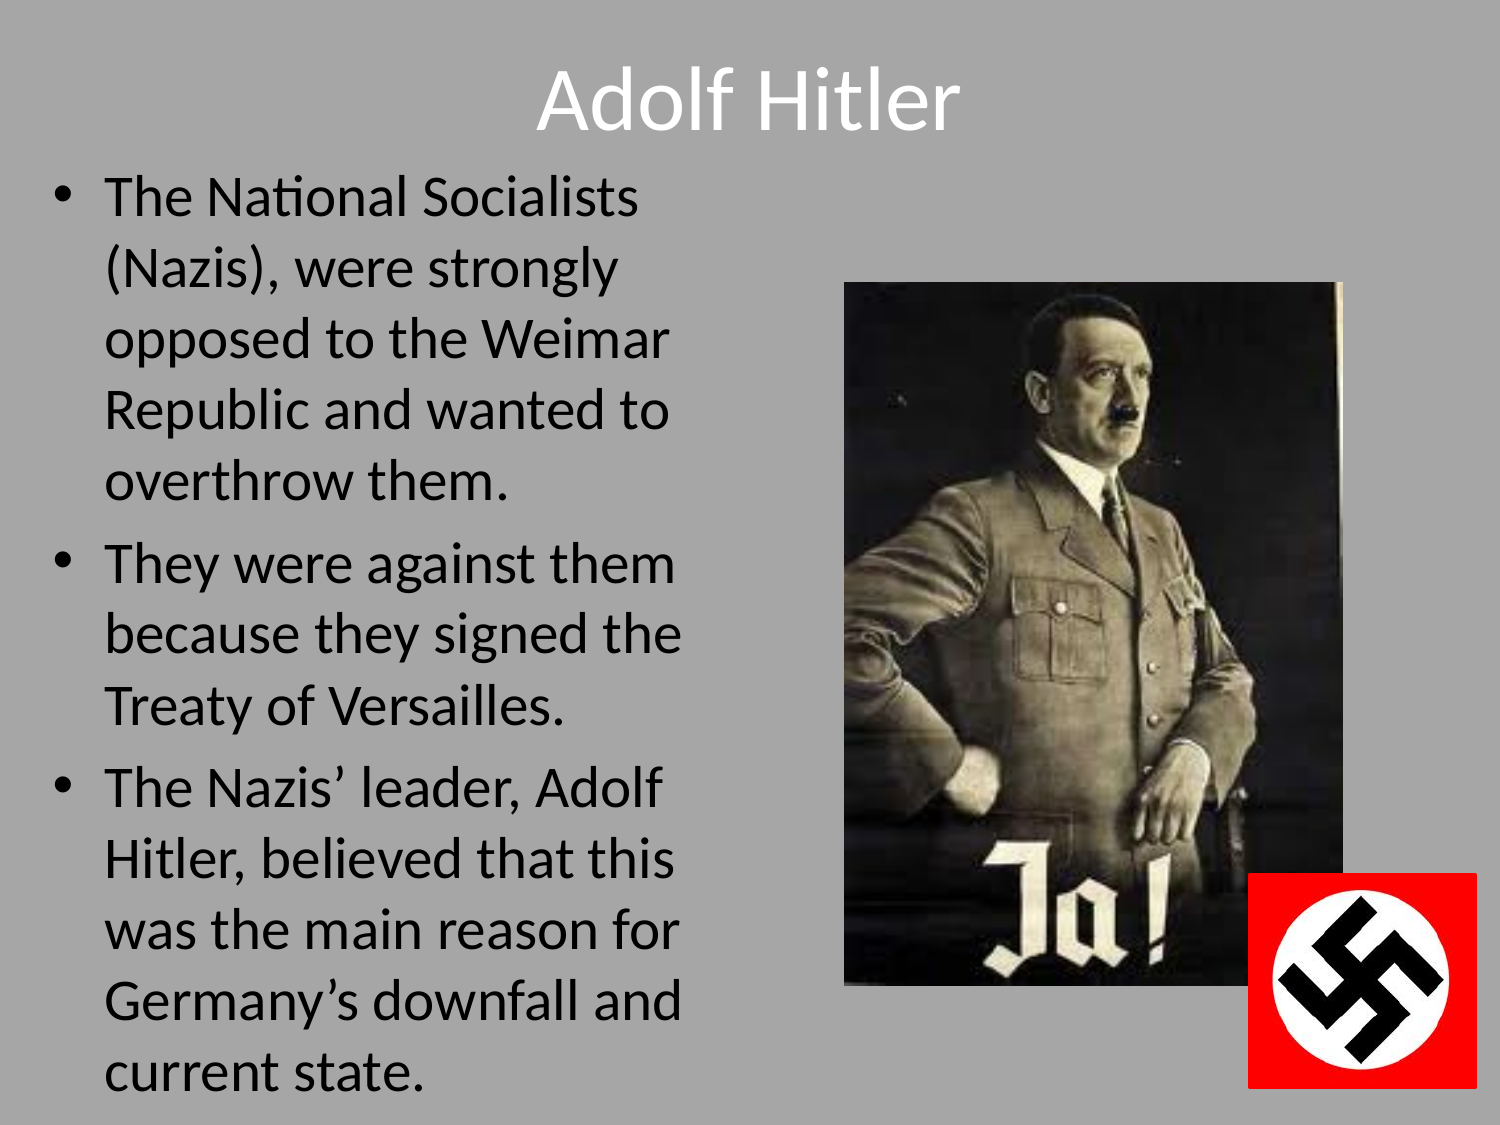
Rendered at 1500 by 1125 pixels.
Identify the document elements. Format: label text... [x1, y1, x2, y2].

text_box [1248, 873, 1477, 1089]
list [844, 281, 1343, 986]
title Adolf Hitler [75, 0, 1425, 188]
list The National Socialists (Nazis), were strongly opposed to the Weimar Republic and wanted to overthrow them. They were against them because they signed the Treaty of Versailles. The Nazis’ leader, Adolf Hitler, believed that this was the main reason for Germany’s downfall and current state. [37, 149, 788, 1125]
